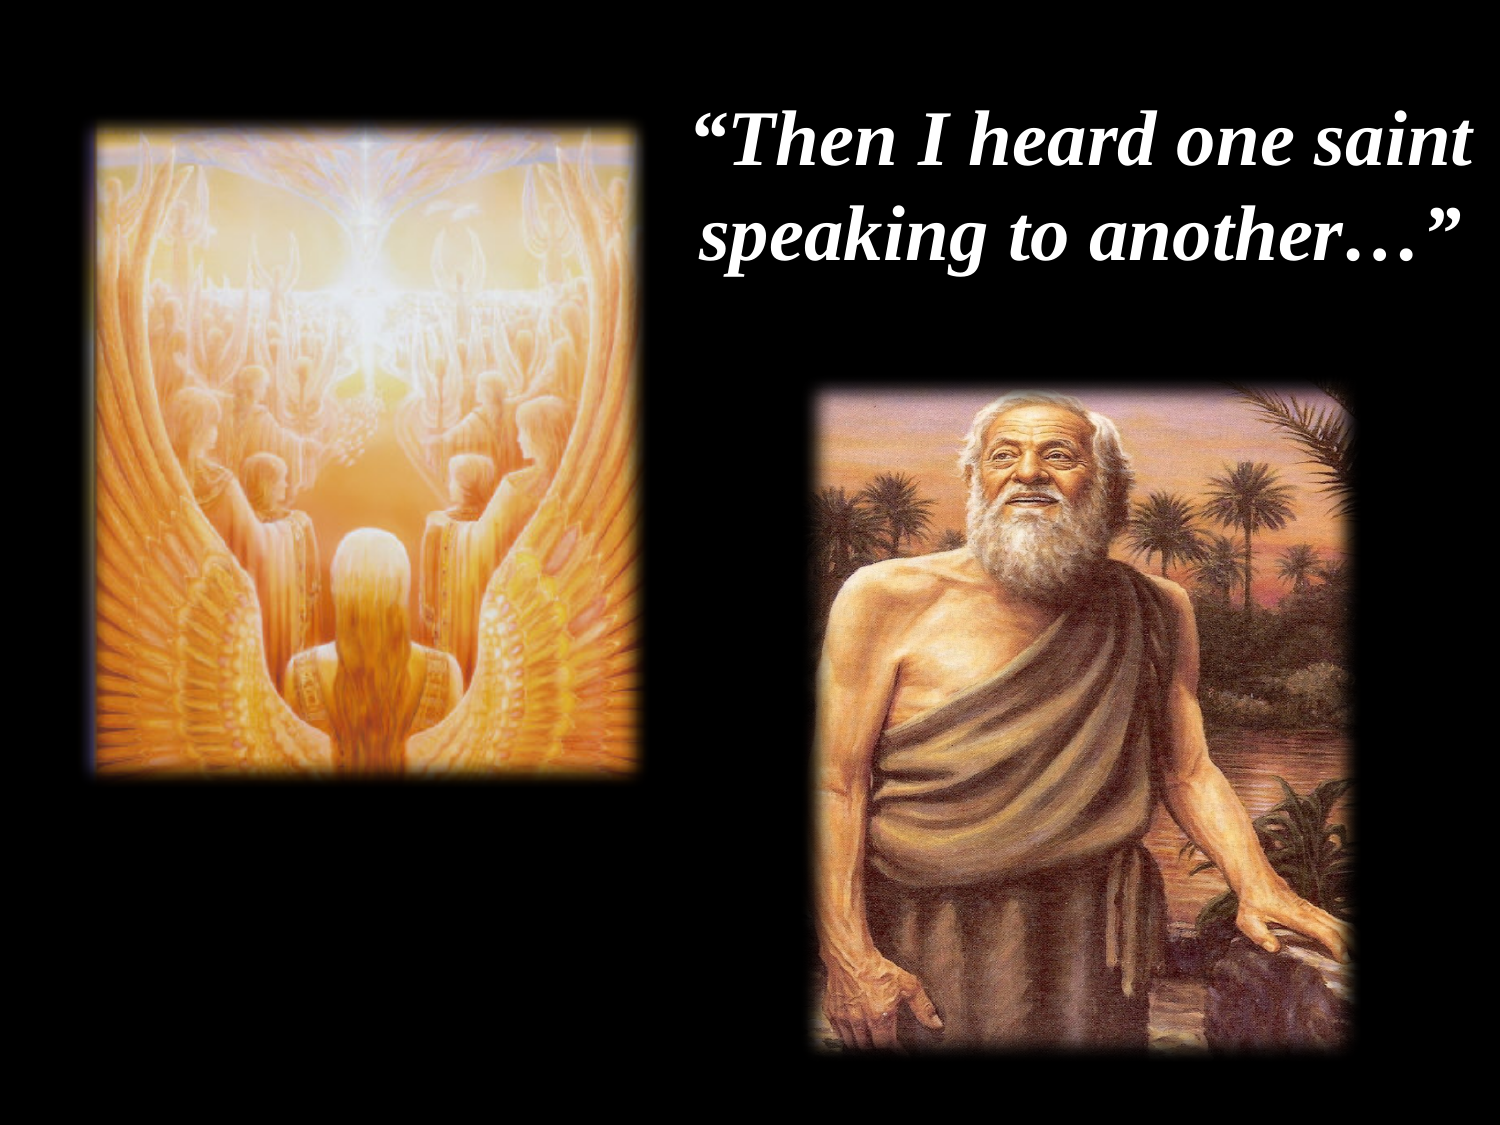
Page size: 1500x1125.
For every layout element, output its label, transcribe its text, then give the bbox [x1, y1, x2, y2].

picture [74, 112, 651, 788]
title “Then I heard one saint speaking to another…” [662, 50, 1500, 313]
picture [799, 374, 1363, 1063]
